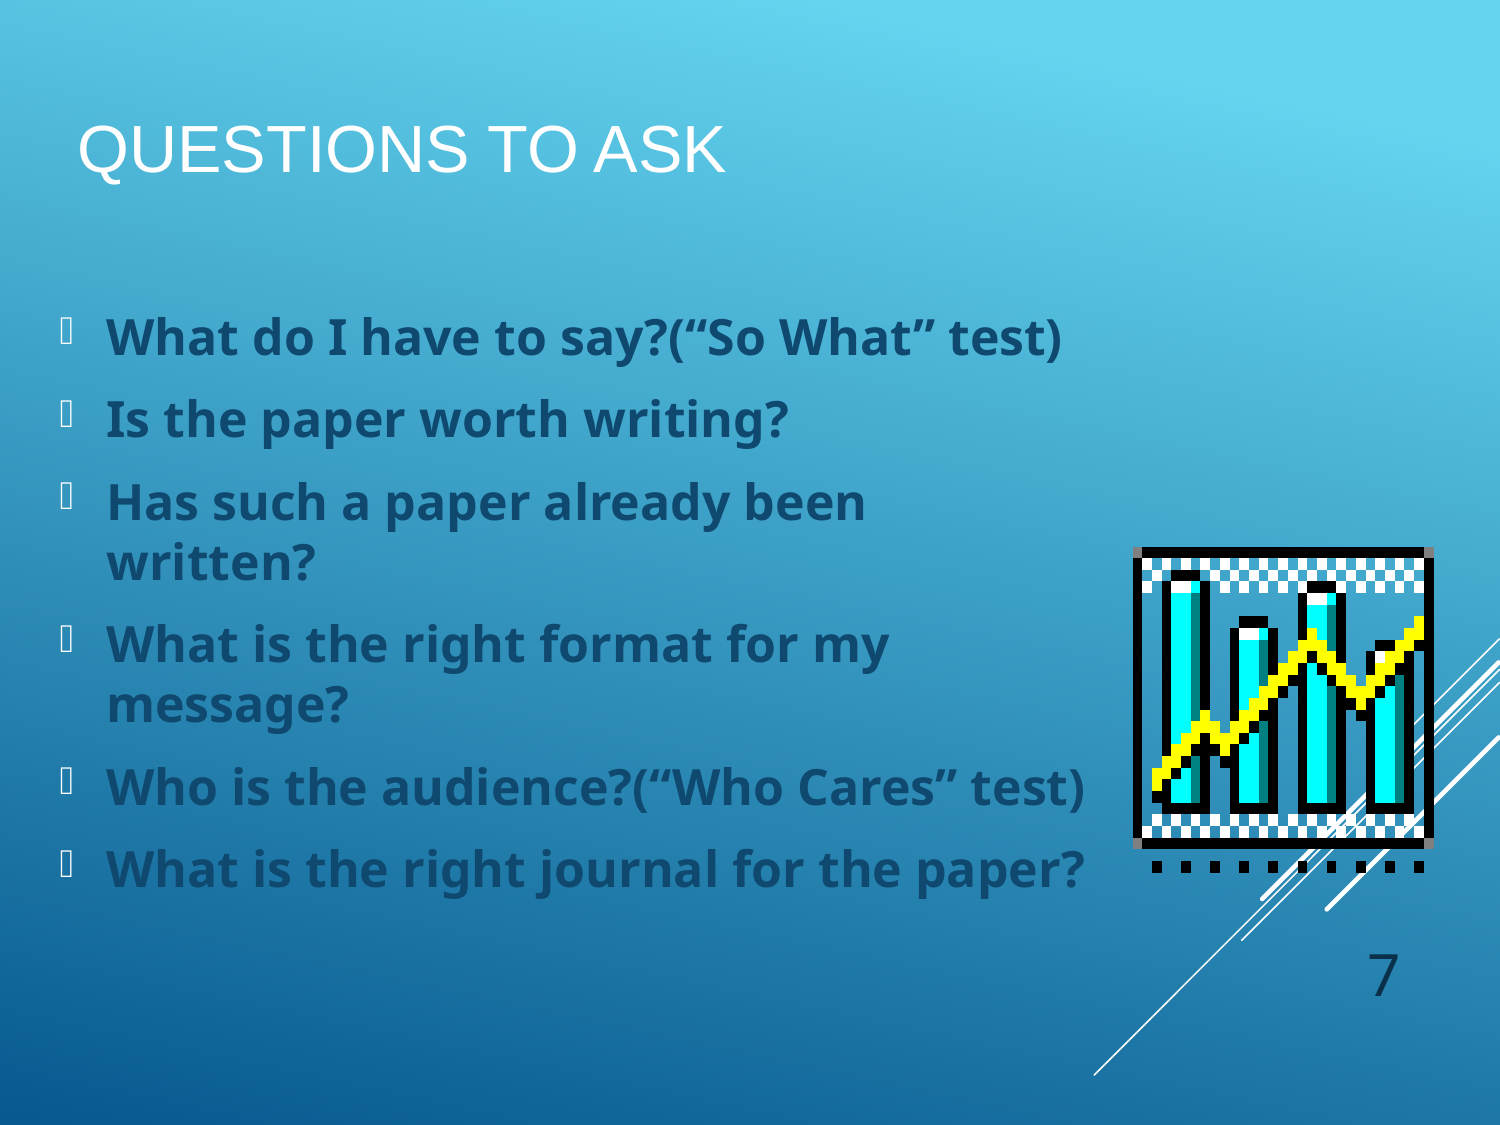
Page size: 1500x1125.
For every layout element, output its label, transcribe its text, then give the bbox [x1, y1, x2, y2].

list What do I have to say?(“So What” test) Is the paper worth writing? Has such a paper already been written? What is the right format for my message? Who is the audience?(“Who Cares” test) What is the right journal for the paper? [44, 295, 1106, 907]
picture [1133, 547, 1434, 873]
slide_number 7 [1275, 915, 1416, 1025]
title Questions to Ask [62, 62, 1338, 230]
